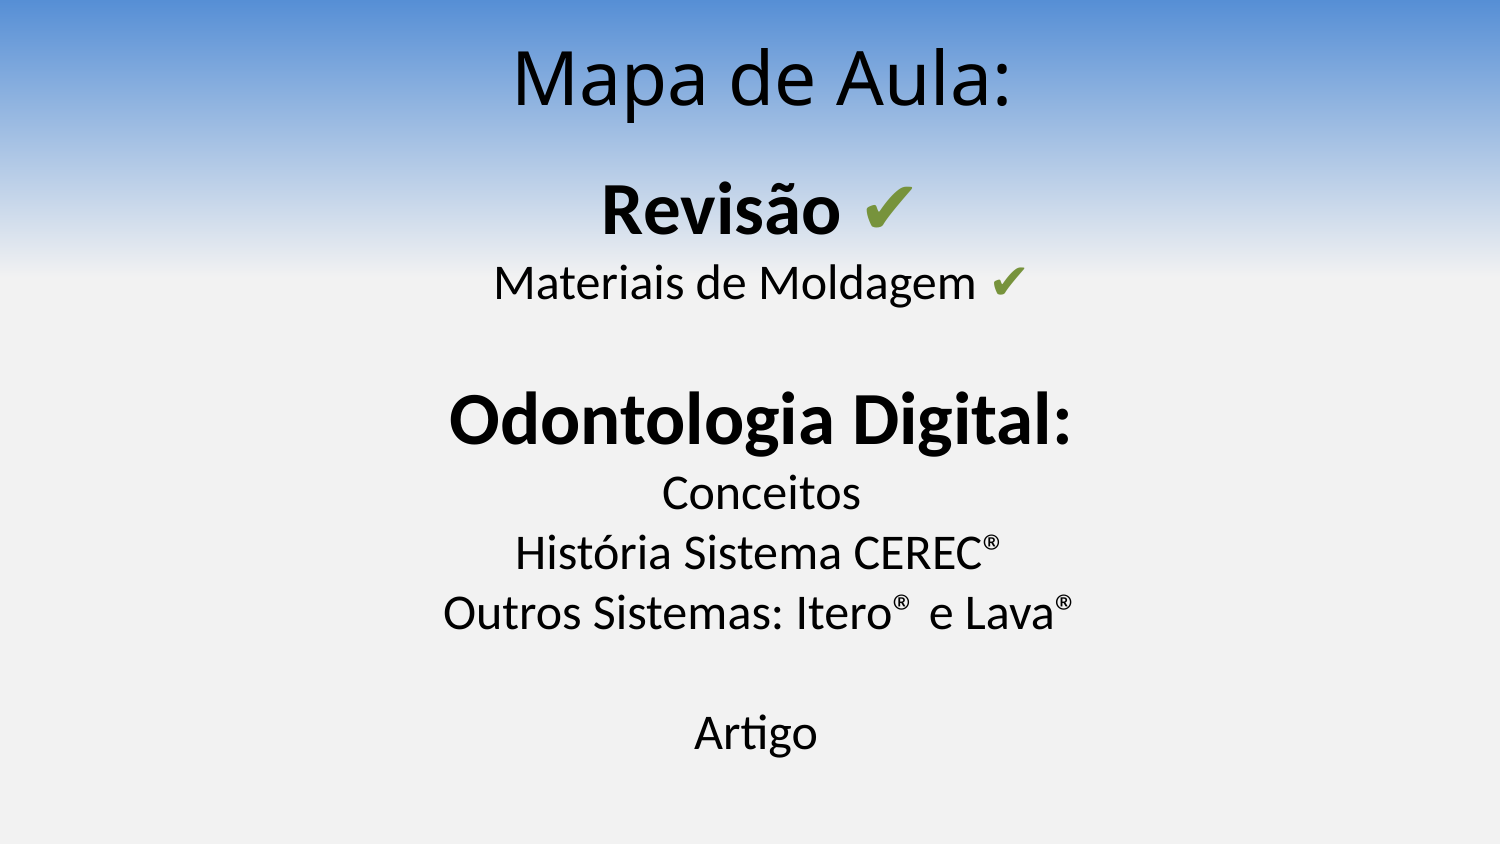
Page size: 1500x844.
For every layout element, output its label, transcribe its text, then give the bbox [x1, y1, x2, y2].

text_box Mapa de Aula: [410, 23, 1114, 152]
text_box Revisão ✔ Materiais de Moldagem ✔ Odontologia Digital: Conceitos História Sistema CEREC® Outros Sistemas: Itero® e Lava® Artigo [386, 152, 1137, 844]
